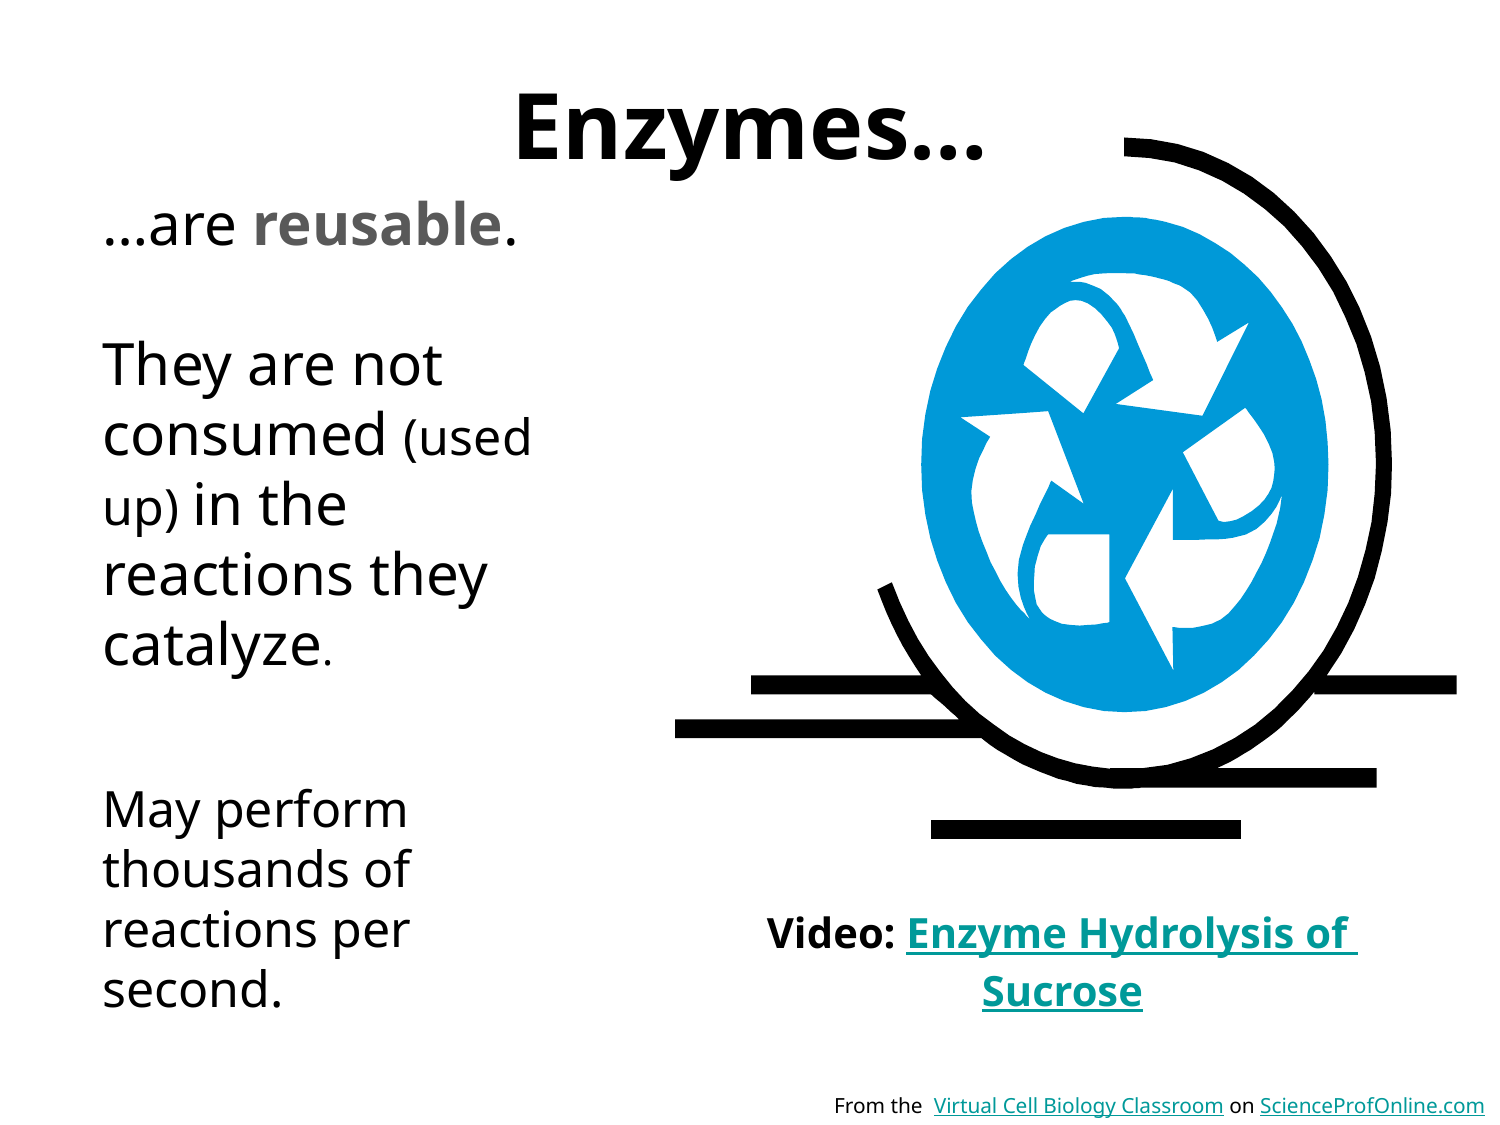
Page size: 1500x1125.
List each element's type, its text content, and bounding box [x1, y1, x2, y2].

text_box Video: Enzyme Hydrolysis of Sucrose [675, 899, 1450, 1029]
text_box Enzymes… [74, 45, 1425, 200]
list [674, 137, 1457, 839]
title …are reusable. They are not consumed (used up) in the reactions they catalyze. May perform thousands of reactions per second. [87, 287, 588, 988]
text_box From the Virtual Cell Biology Classroom on ScienceProfOnline.com [762, 1084, 1500, 1125]
